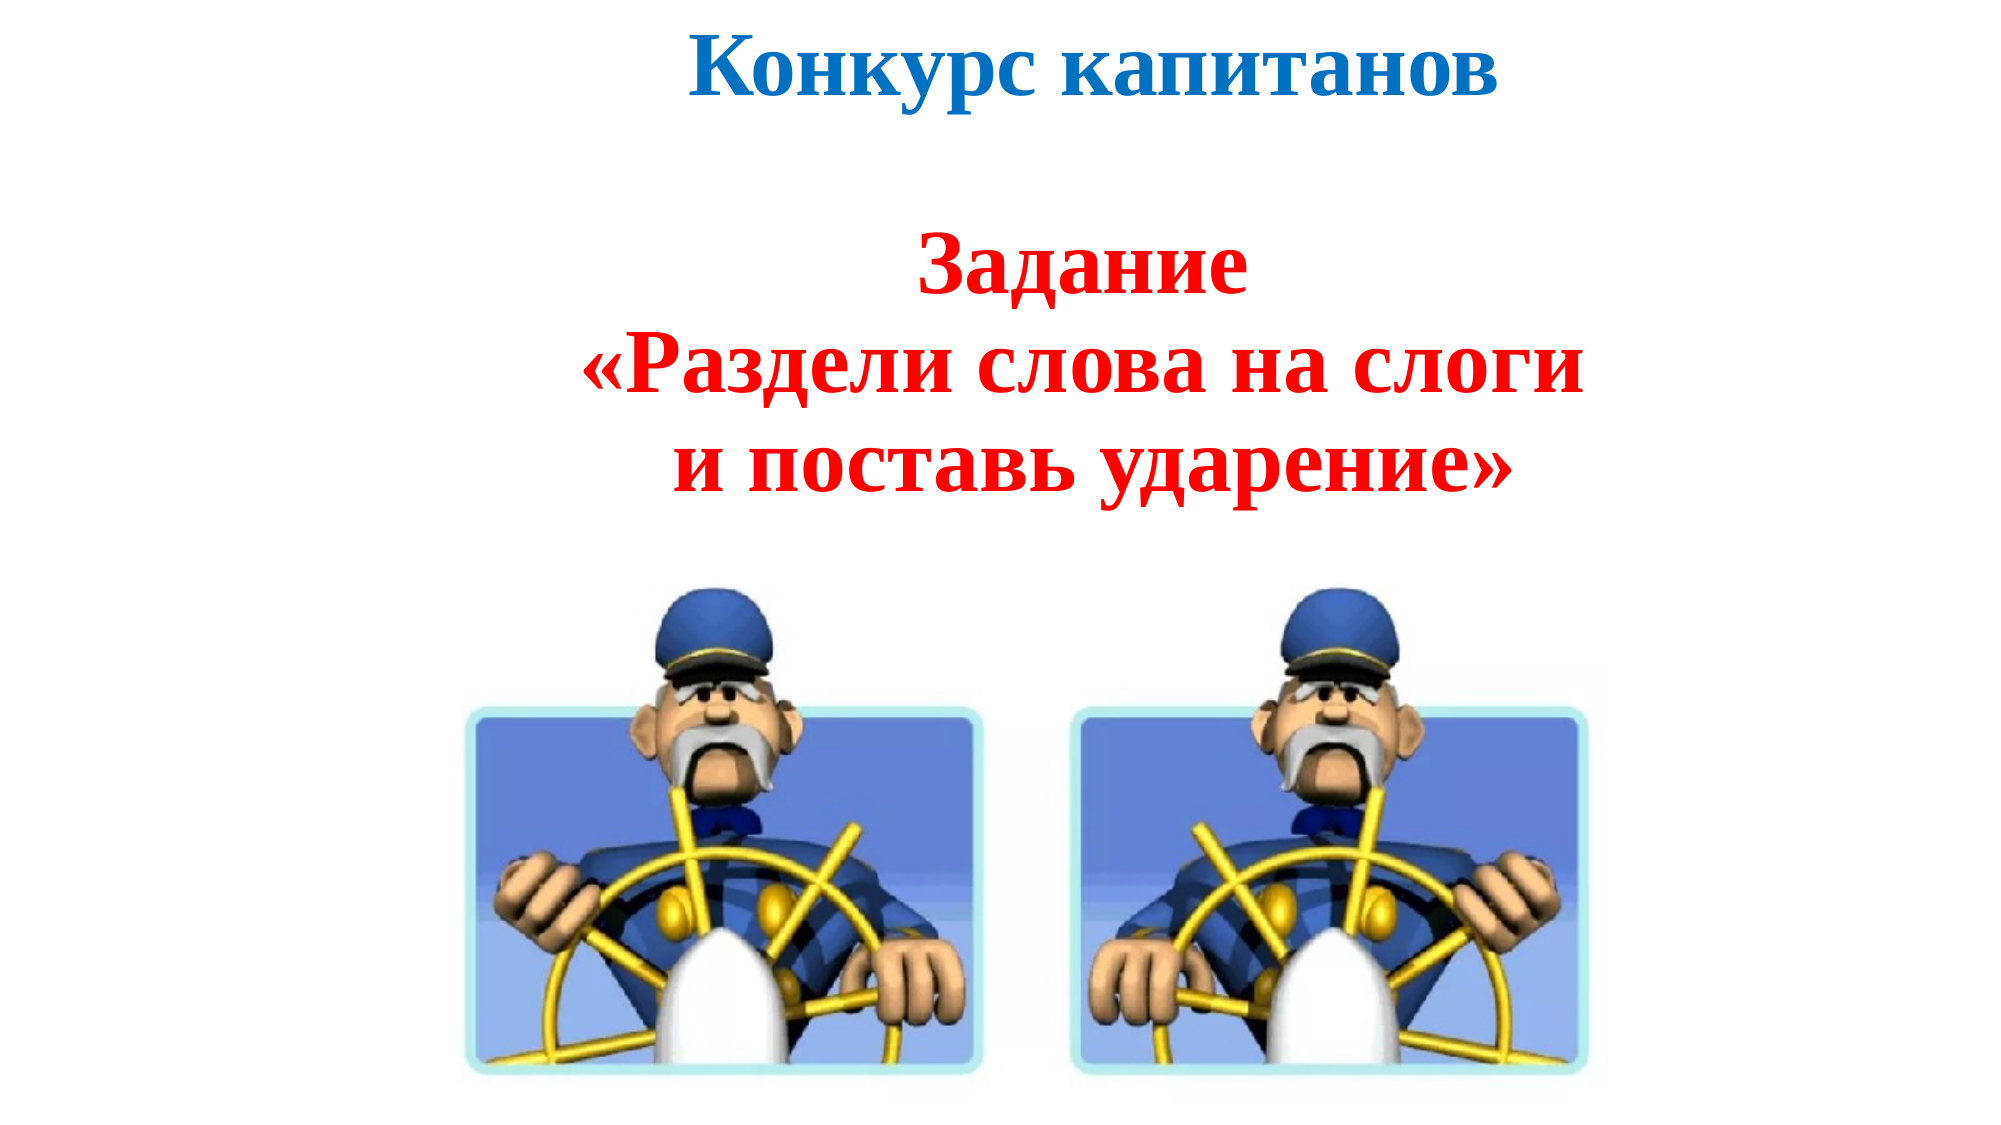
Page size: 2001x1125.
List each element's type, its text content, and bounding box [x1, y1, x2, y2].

picture [455, 534, 1609, 1102]
title Конкурс капитанов Задание «Раздели слова на слоги и поставь ударение» [379, 155, 1810, 373]
